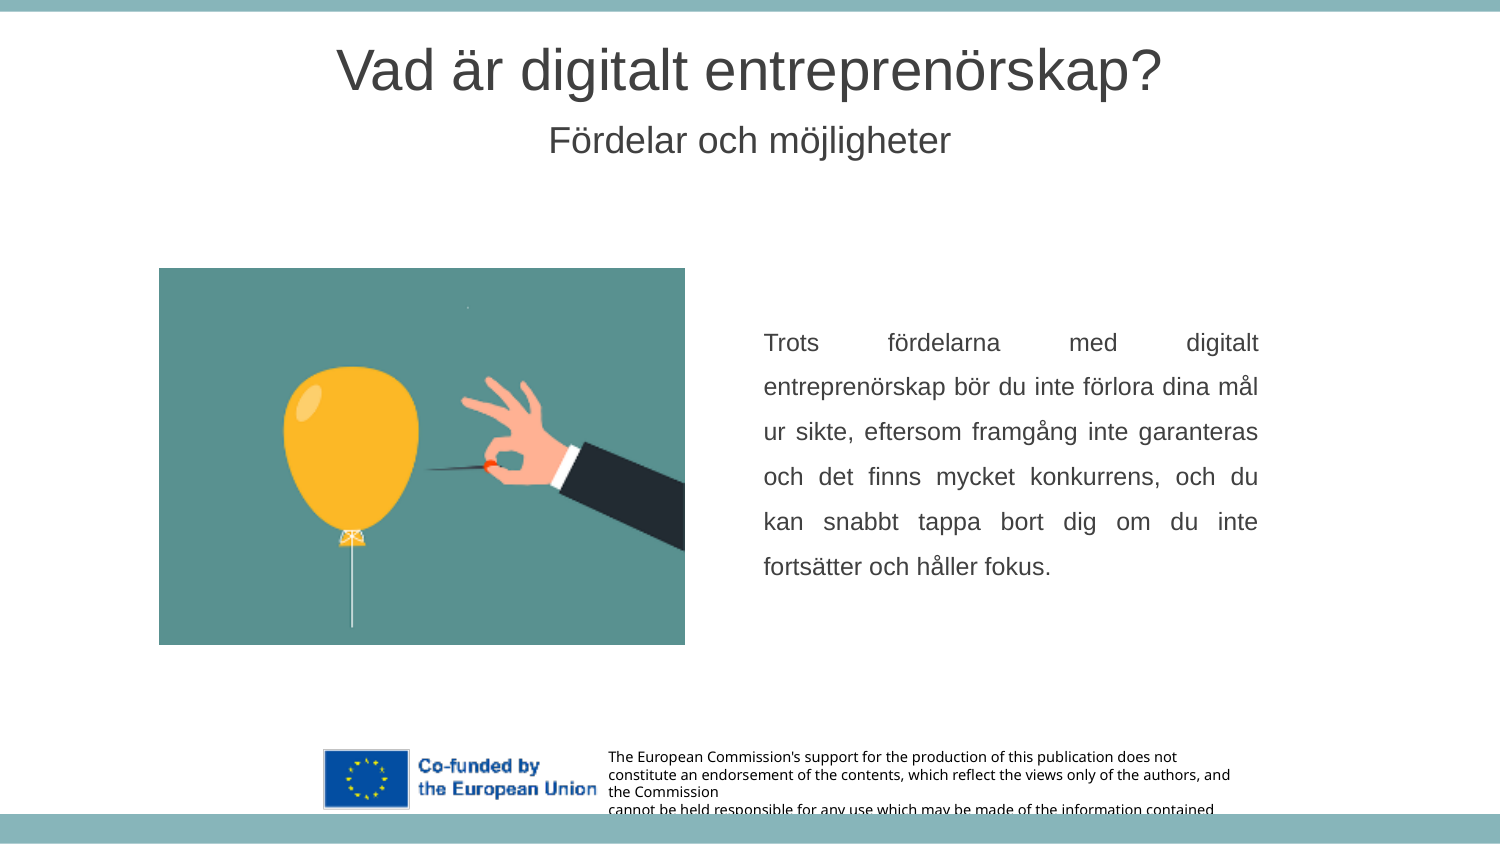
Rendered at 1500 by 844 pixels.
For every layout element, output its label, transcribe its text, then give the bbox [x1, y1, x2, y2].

picture [322, 748, 618, 811]
text_box Trots fördelarna med digitalt entreprenörskap bör du inte förlora dina mål ur sikte, eftersom framgång inte garanteras och det finns mycket konkurrens, och du kan snabbt tappa bort dig om du inte fortsätter och håller fokus. [748, 303, 1275, 588]
list Fördelar och möjligheter [0, 114, 1500, 162]
list Vad är digitalt entreprenörskap? [0, 20, 1500, 114]
picture [159, 267, 686, 645]
